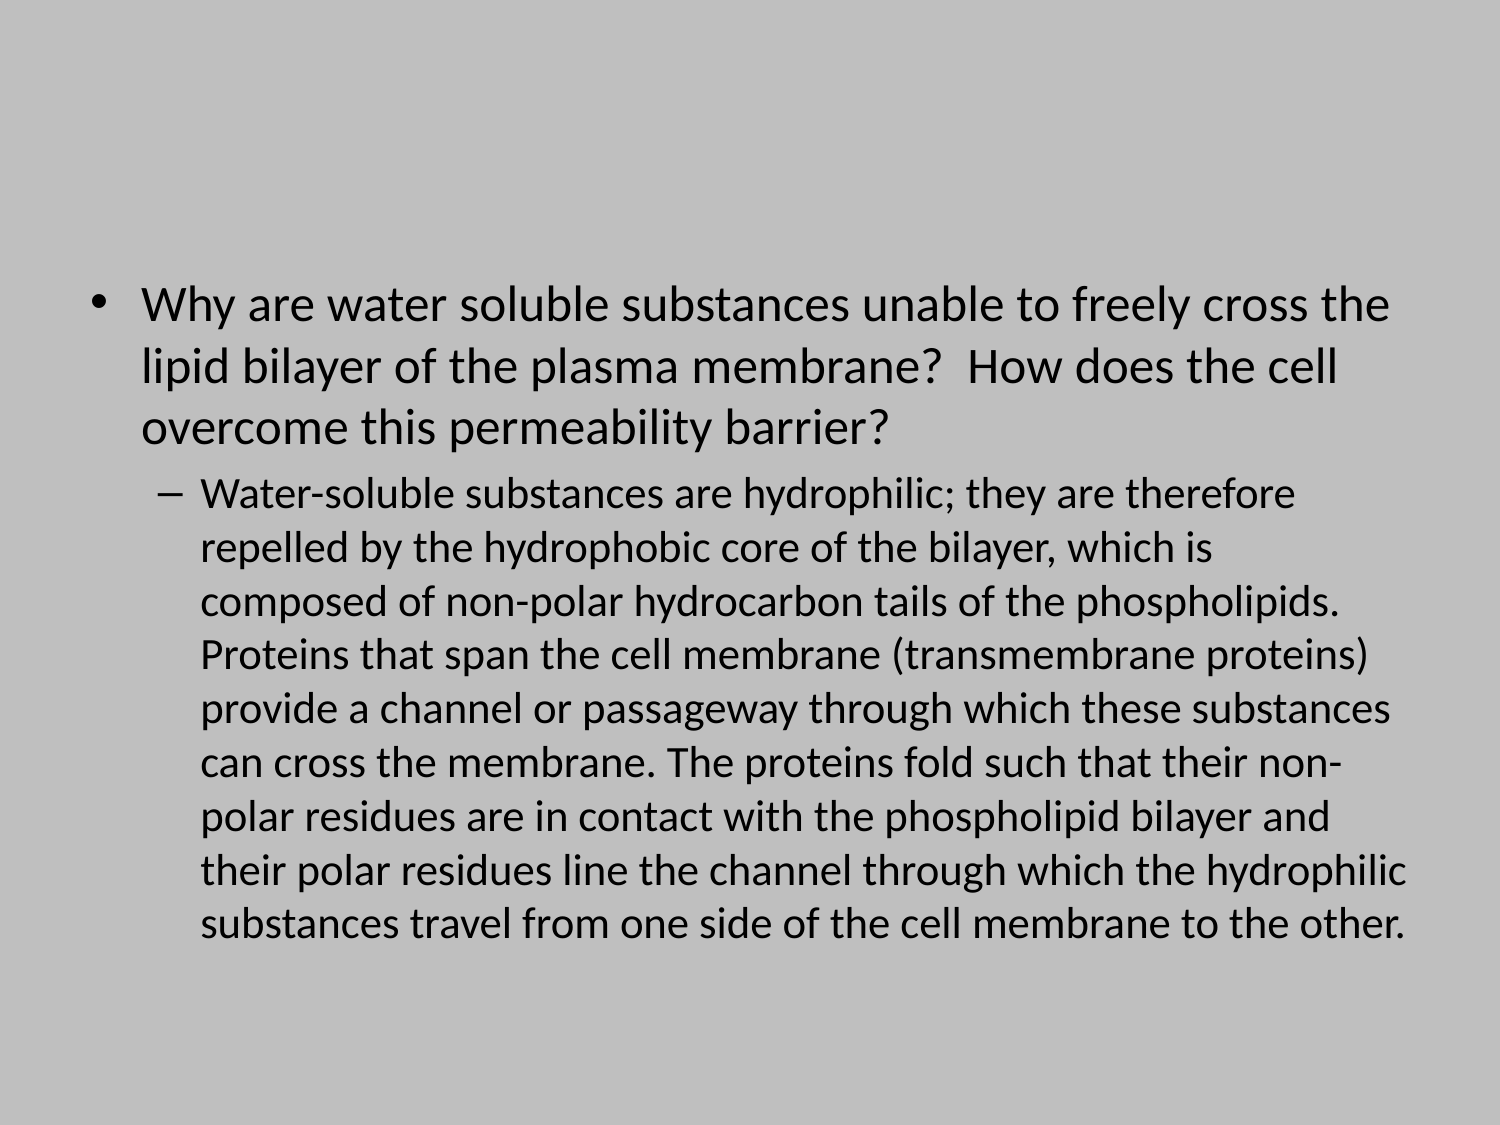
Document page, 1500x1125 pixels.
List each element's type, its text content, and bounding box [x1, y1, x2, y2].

list Why are water soluble substances unable to freely cross the lipid bilayer of the plasma membrane? How does the cell overcome this permeability barrier? Water-soluble substances are hydrophilic; they are therefore repelled by the hydrophobic core of the bilayer, which is composed of non-polar hydrocarbon tails of the phospholipids. Proteins that span the cell membrane (transmembrane proteins) provide a channel or passageway through which these substances can cross the membrane. The proteins fold such that their non-polar residues are in contact with the phospholipid bilayer and their polar residues line the channel through which the hydrophilic substances travel from one side of the cell membrane to the other. [75, 262, 1425, 1005]
